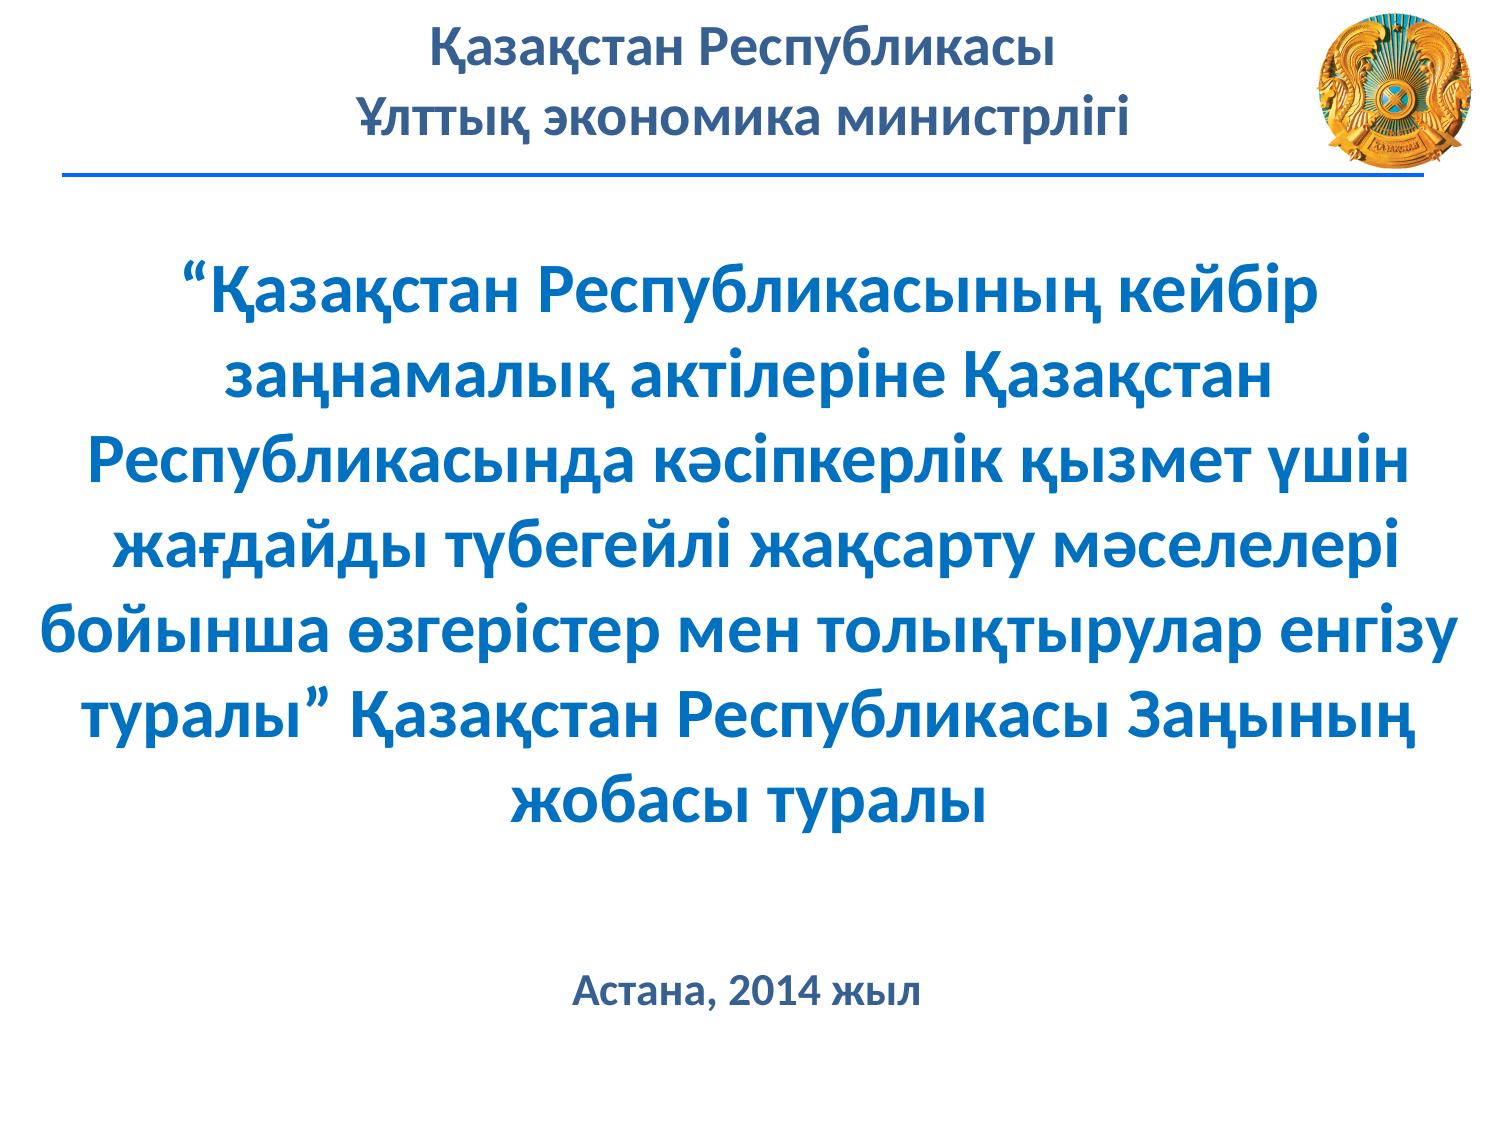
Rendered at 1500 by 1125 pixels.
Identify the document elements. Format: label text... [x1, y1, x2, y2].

text_box Астана, 2014 жыл [504, 951, 990, 1022]
text_box “Қазақстан Республикасының кейбір заңнамалық актілеріне Қазақстан Республикасында кәсіпкерлік қызмет үшін жағдайды түбегейлі жақсарту мәселелері бойынша өзгерістер мен толықтырулар енгізу туралы” Қазақстан Республикасы Заңының жобасы туралы [0, 232, 1500, 931]
text_box Қазақстан Республикасы Ұлттық экономика министрлігі [62, 0, 1425, 155]
picture [1316, 12, 1476, 170]
